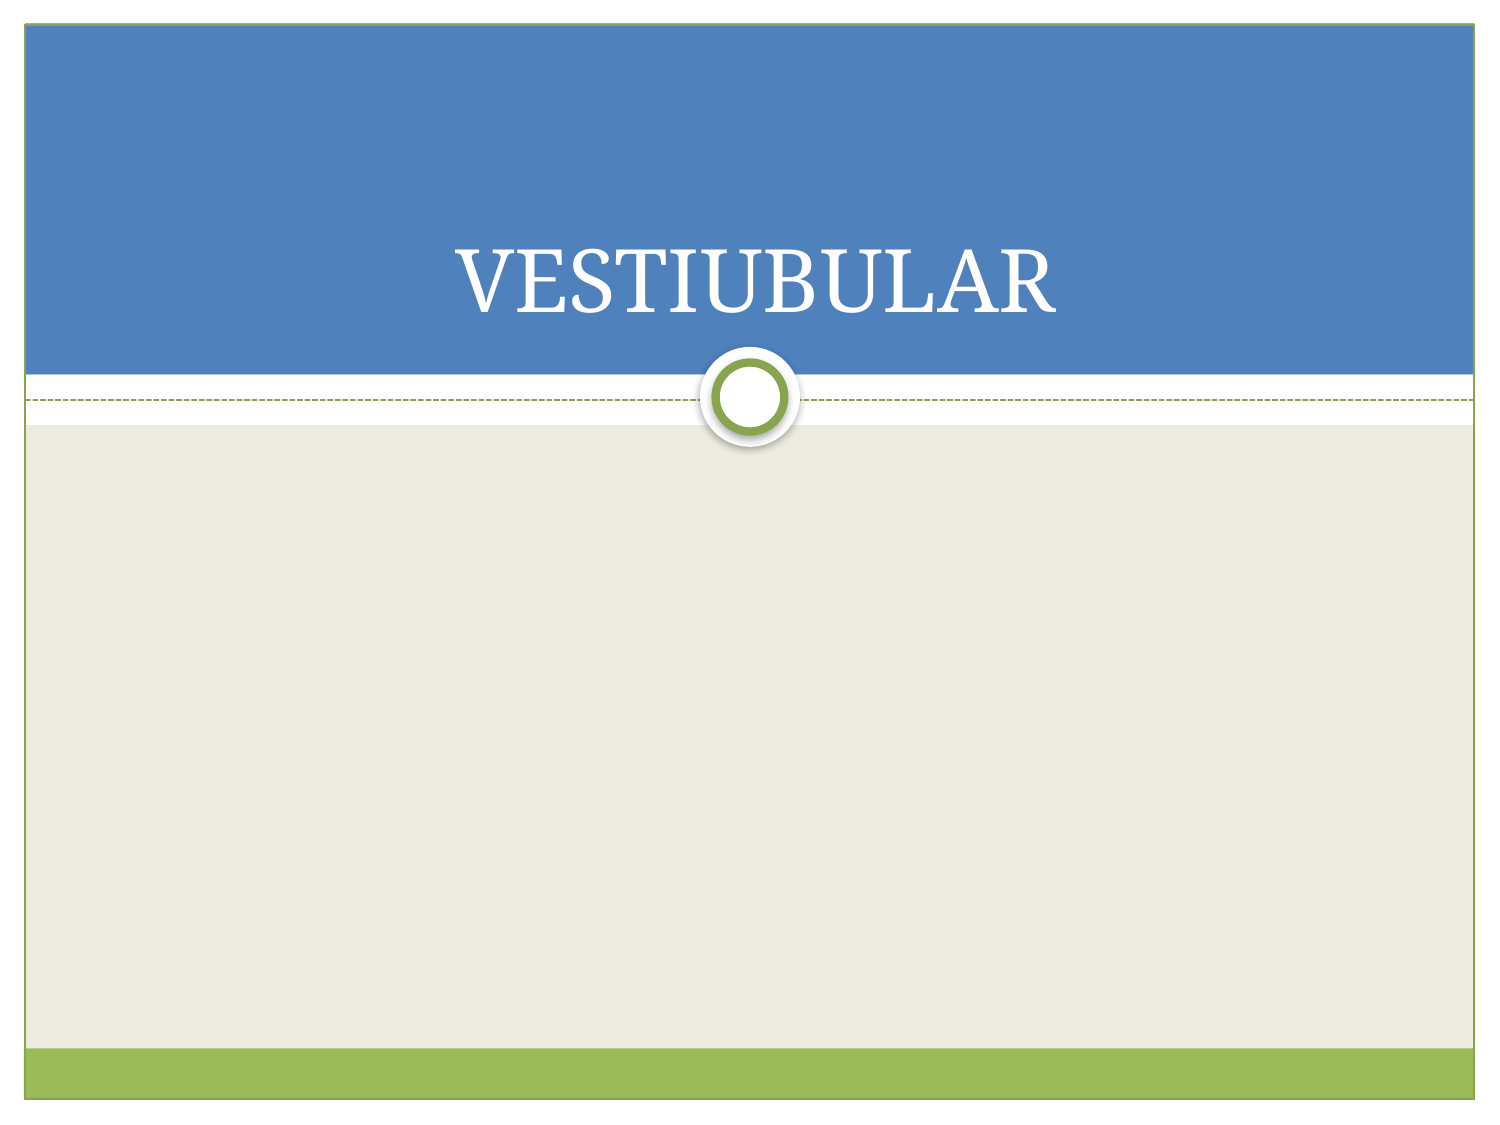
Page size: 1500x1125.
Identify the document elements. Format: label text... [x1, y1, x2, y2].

title VESTIUBULAR [118, 87, 1394, 338]
